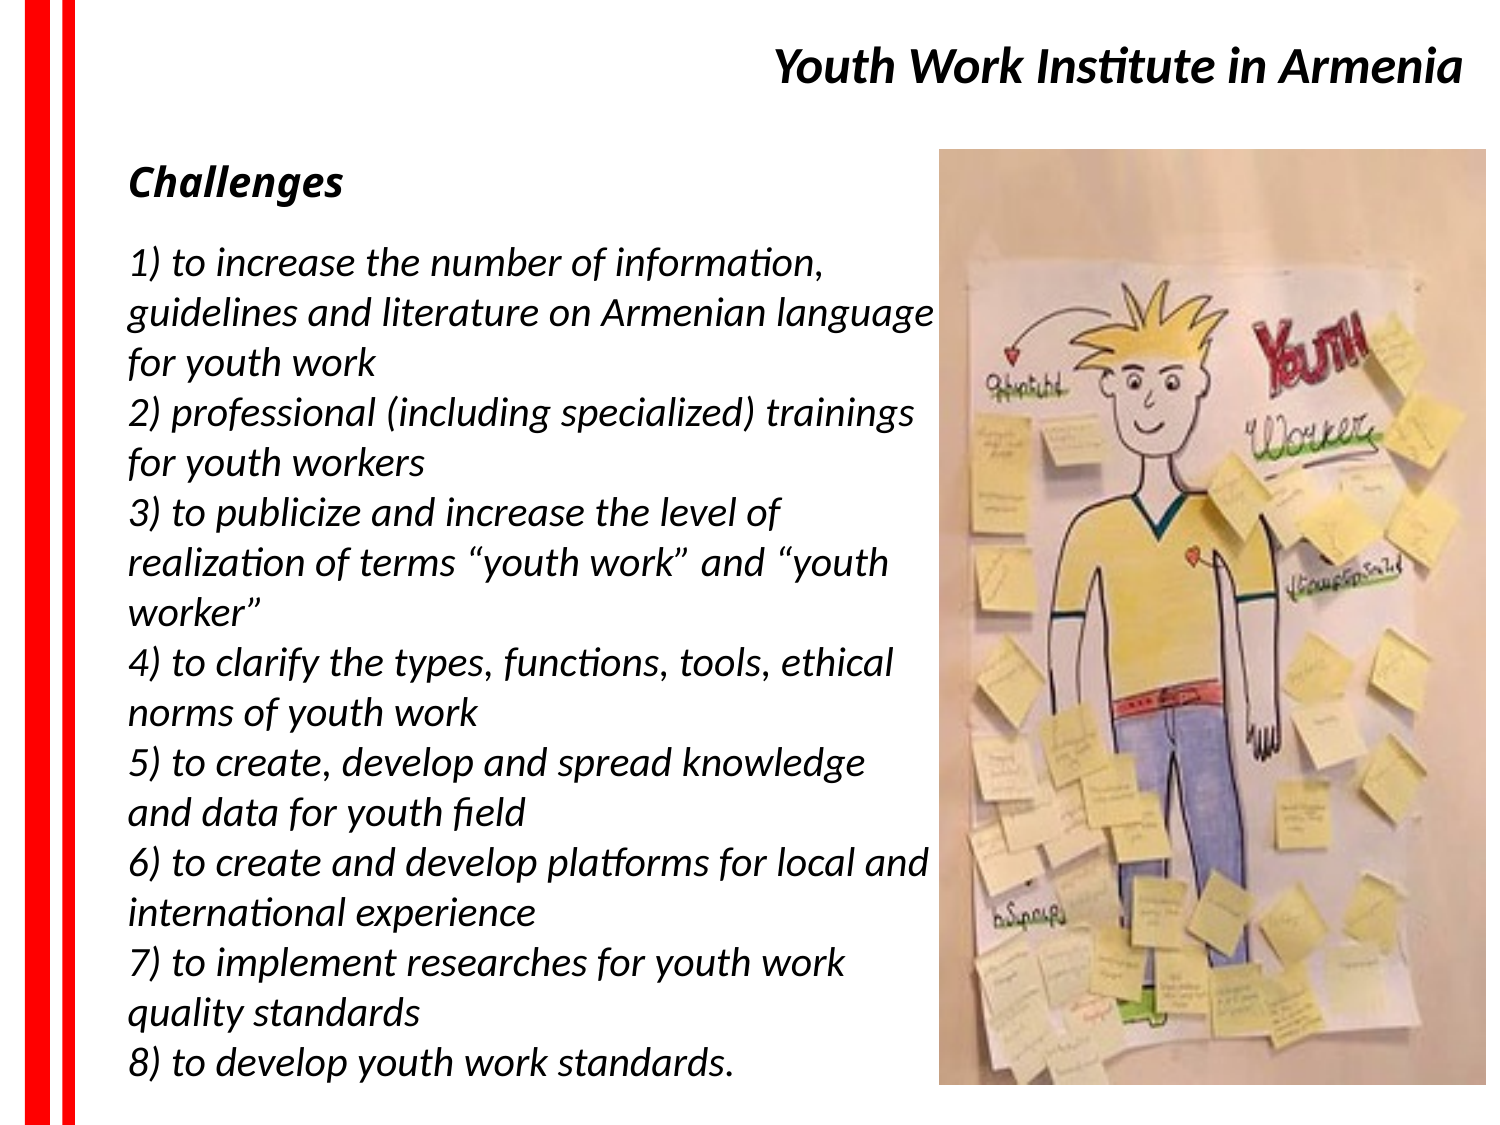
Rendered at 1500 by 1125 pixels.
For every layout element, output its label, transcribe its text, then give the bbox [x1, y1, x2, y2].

text_box Challenges [112, 125, 437, 234]
picture [939, 149, 1487, 1085]
text_box 1) to increase the number of information, guidelines and literature on Armenian language for youth work 2) professional (including specialized) trainings for youth workers 3) to publicize and increase the level of realization of terms “youth work” and “youth worker” 4) to clarify the types, functions, tools, ethical norms of youth work 5) to create, develop and spread knowledge and data for youth field 6) to create and develop platforms for local and international experience 7) to implement researches for youth work quality standards 8) to develop youth work standards. [112, 234, 934, 1085]
text_box [60, 0, 77, 1125]
title Youth Work Institute in Armenia [737, 0, 1500, 125]
text_box [23, 0, 52, 1125]
